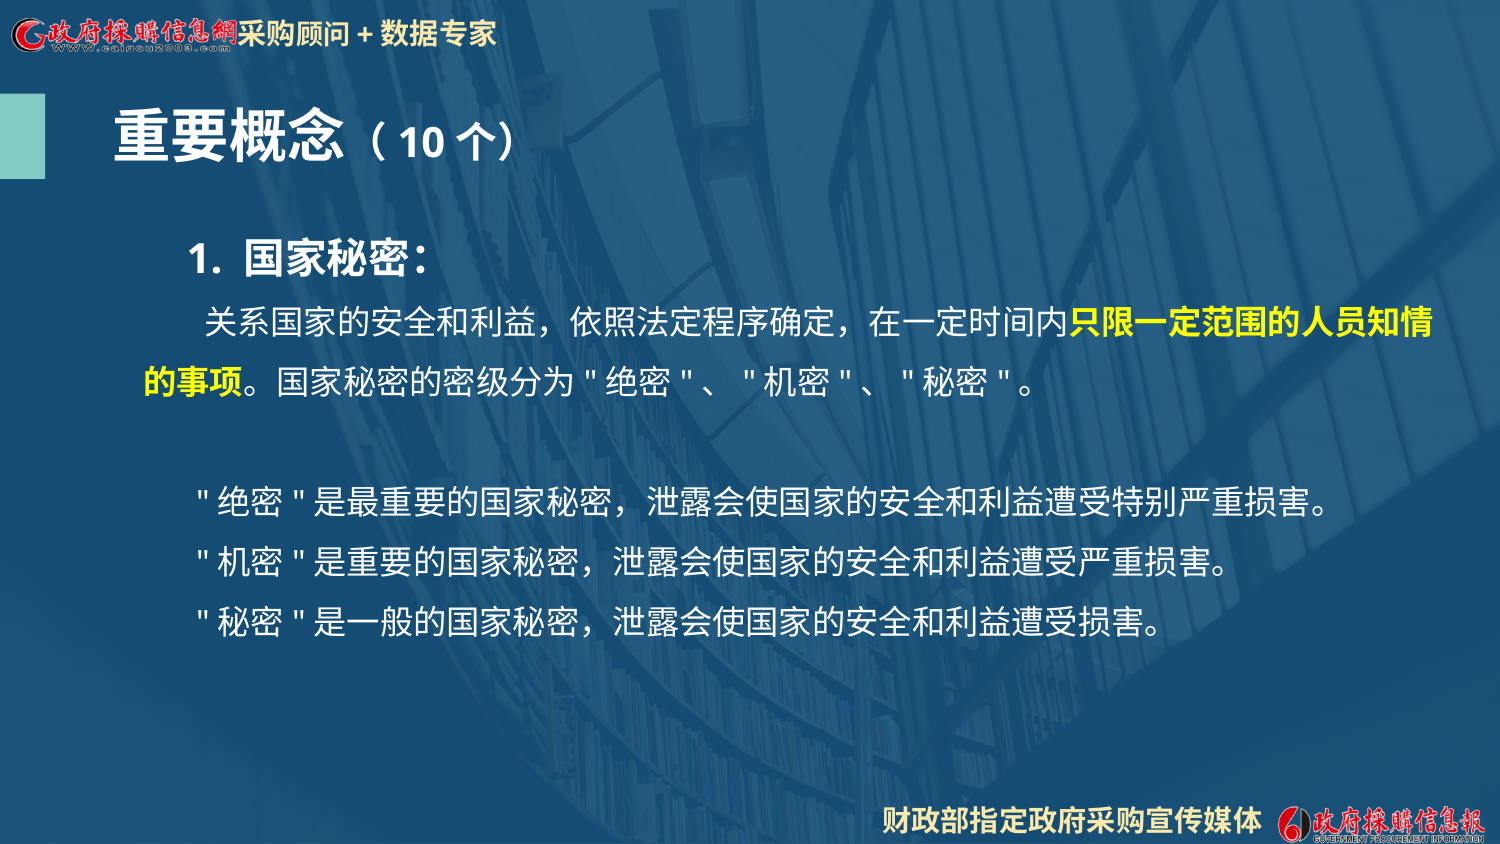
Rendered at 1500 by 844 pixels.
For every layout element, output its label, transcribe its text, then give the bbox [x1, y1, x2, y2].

text_box 重要概念（10个） [77, 99, 575, 170]
text_box [0, 92, 47, 181]
picture [0, 0, 1500, 844]
text_box 1. 国家秘密： 关系国家的安全和利益，依照法定程序确定，在一定时间内只限一定范围的人员知情的事项。国家秘密的密级分为"绝密"、"机密"、"秘密"。 "绝密"是最重要的国家秘密，泄露会使国家的安全和利益遭受特别严重损害。 "机密"是重要的国家秘密，泄露会使国家的安全和利益遭受严重损害。 "秘密"是一般的国家秘密，泄露会使国家的安全和利益遭受损害。 [128, 199, 1477, 649]
